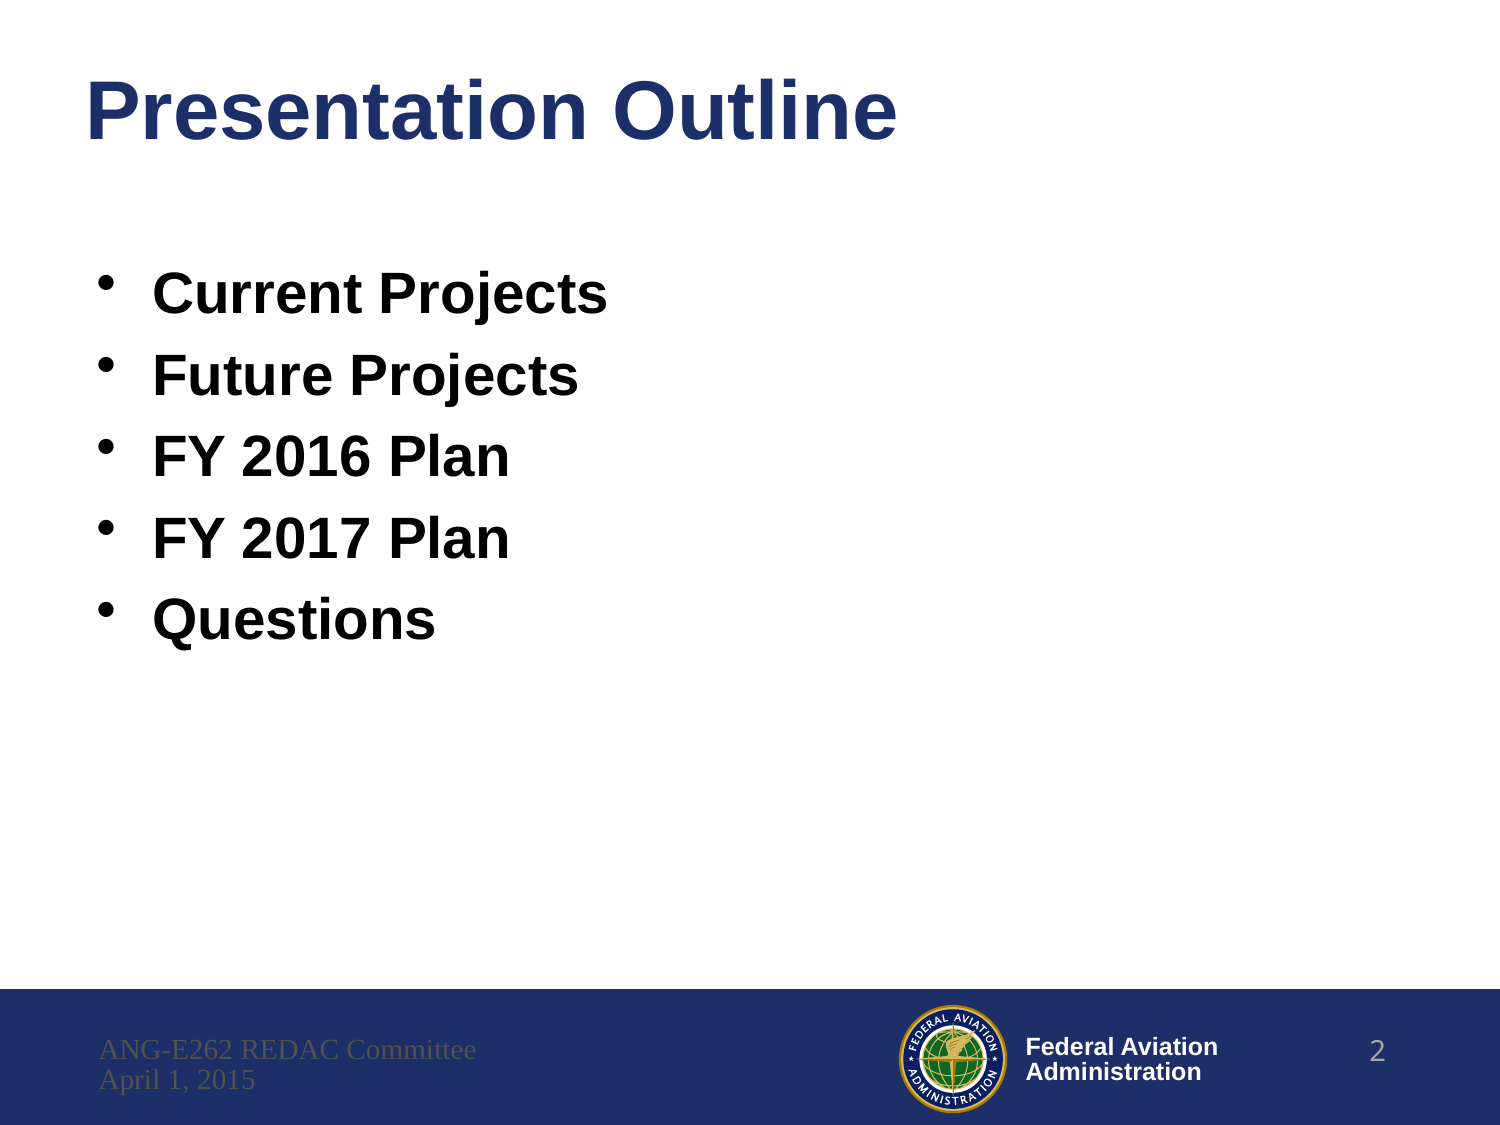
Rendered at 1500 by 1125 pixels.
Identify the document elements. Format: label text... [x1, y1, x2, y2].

slide_number 2 [1256, 1025, 1402, 1100]
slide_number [83, 1053, 369, 1097]
title Presentation Outline [70, 56, 1461, 157]
footer ANG-E262 REDAC Committee [83, 1023, 559, 1074]
list Current Projects Future Projects FY 2016 Plan FY 2017 Plan Questions [81, 247, 1402, 968]
